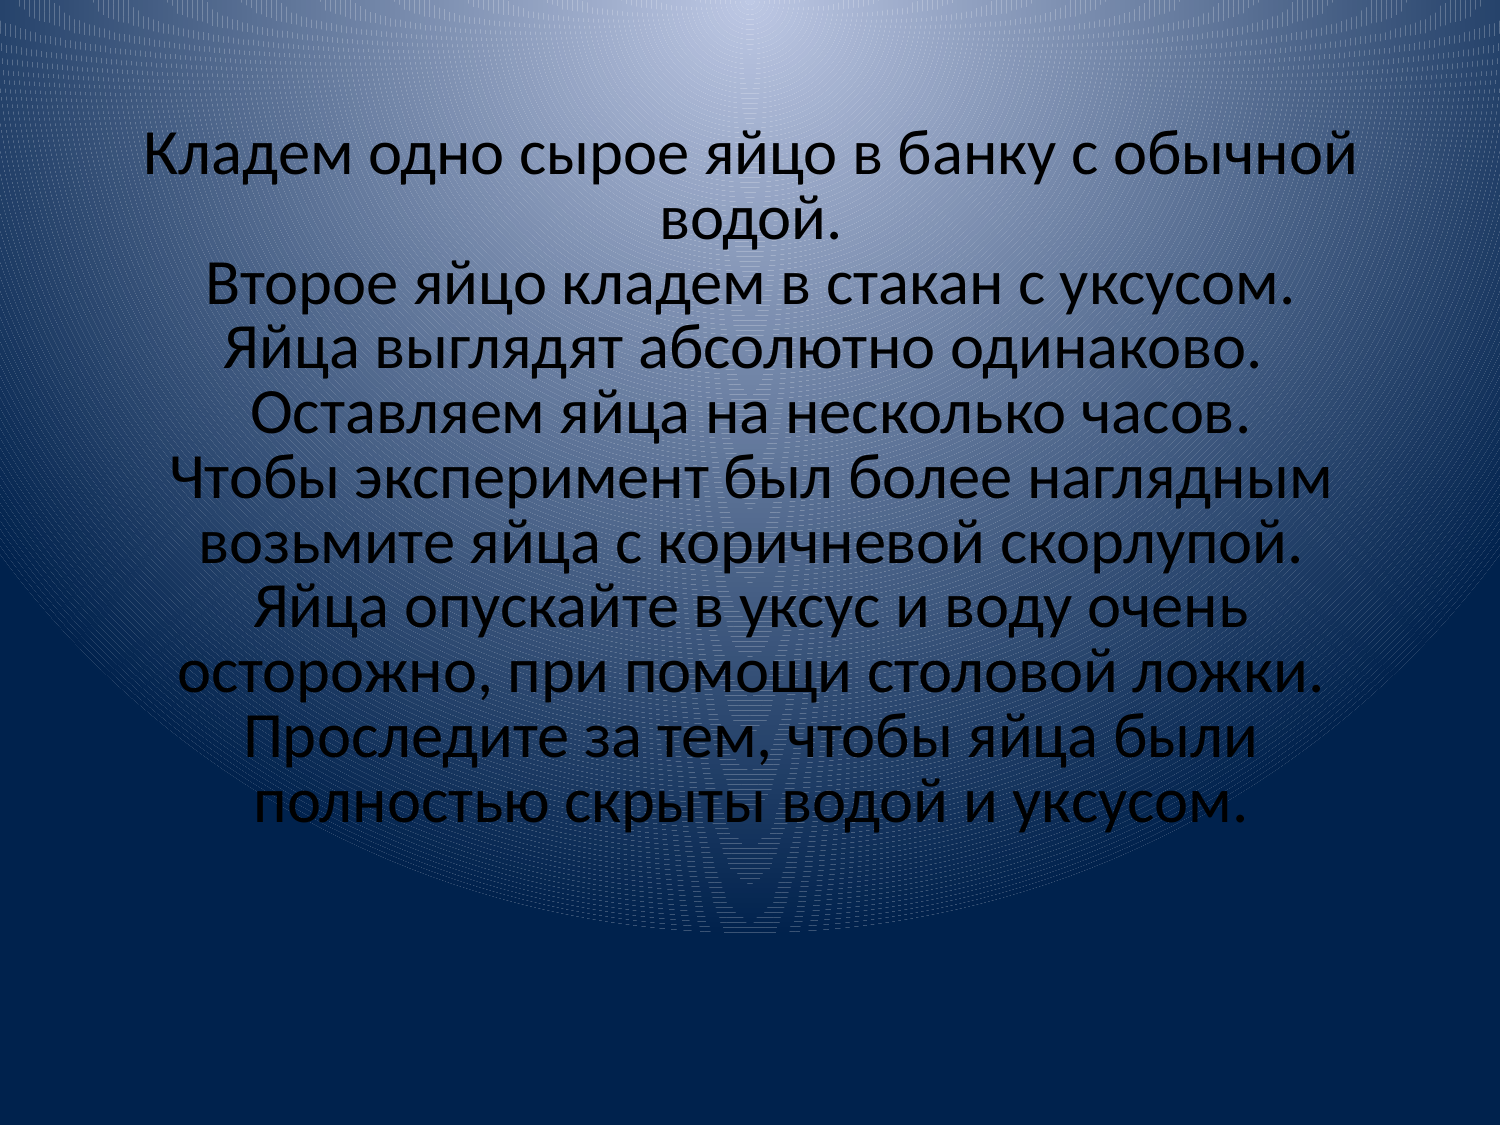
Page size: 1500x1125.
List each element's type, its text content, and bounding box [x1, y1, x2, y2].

title Кладем одно сырое яйцо в банку с обычной водой. Второе яйцо кладем в стакан с уксусом. Яйца выглядят абсолютно одинаково. Оставляем яйца на несколько часов. Чтобы эксперимент был более наглядным возьмите яйца с коричневой скорлупой. Яйца опускайте в уксус и воду очень осторожно, при помощи столовой ложки. Проследите за тем, чтобы яйца были полностью скрыты водой и уксусом. [76, 45, 1425, 1012]
